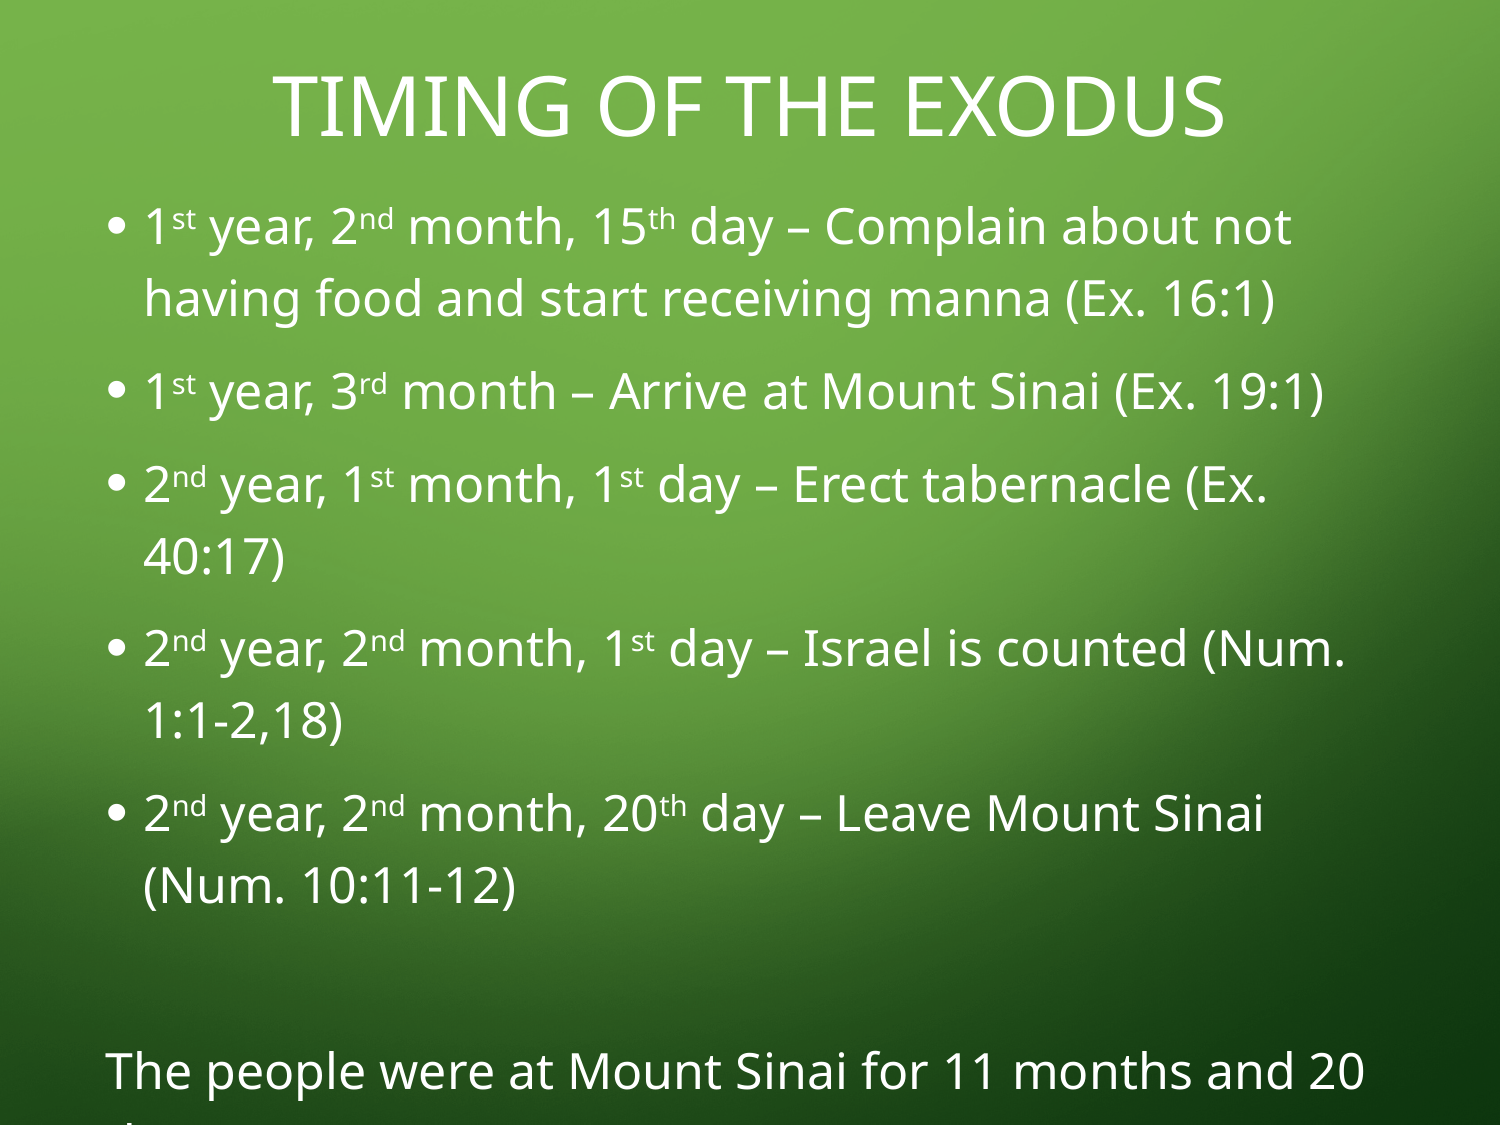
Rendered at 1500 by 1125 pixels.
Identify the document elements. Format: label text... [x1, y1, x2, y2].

title TIMING OF THE EXODUS [140, 43, 1360, 174]
list 1st year, 2nd month, 15th day – Complain about not having food and start receiving manna (Ex. 16:1) 1st year, 3rd month – Arrive at Mount Sinai (Ex. 19:1) 2nd year, 1st month, 1st day – Erect tabernacle (Ex. 40:17) 2nd year, 2nd month, 1st day – Israel is counted (Num. 1:1-2,18) 2nd year, 2nd month, 20th day – Leave Mount Sinai (Num. 10:11-12) The people were at Mount Sinai for 11 months and 20 days. [90, 174, 1410, 1034]
